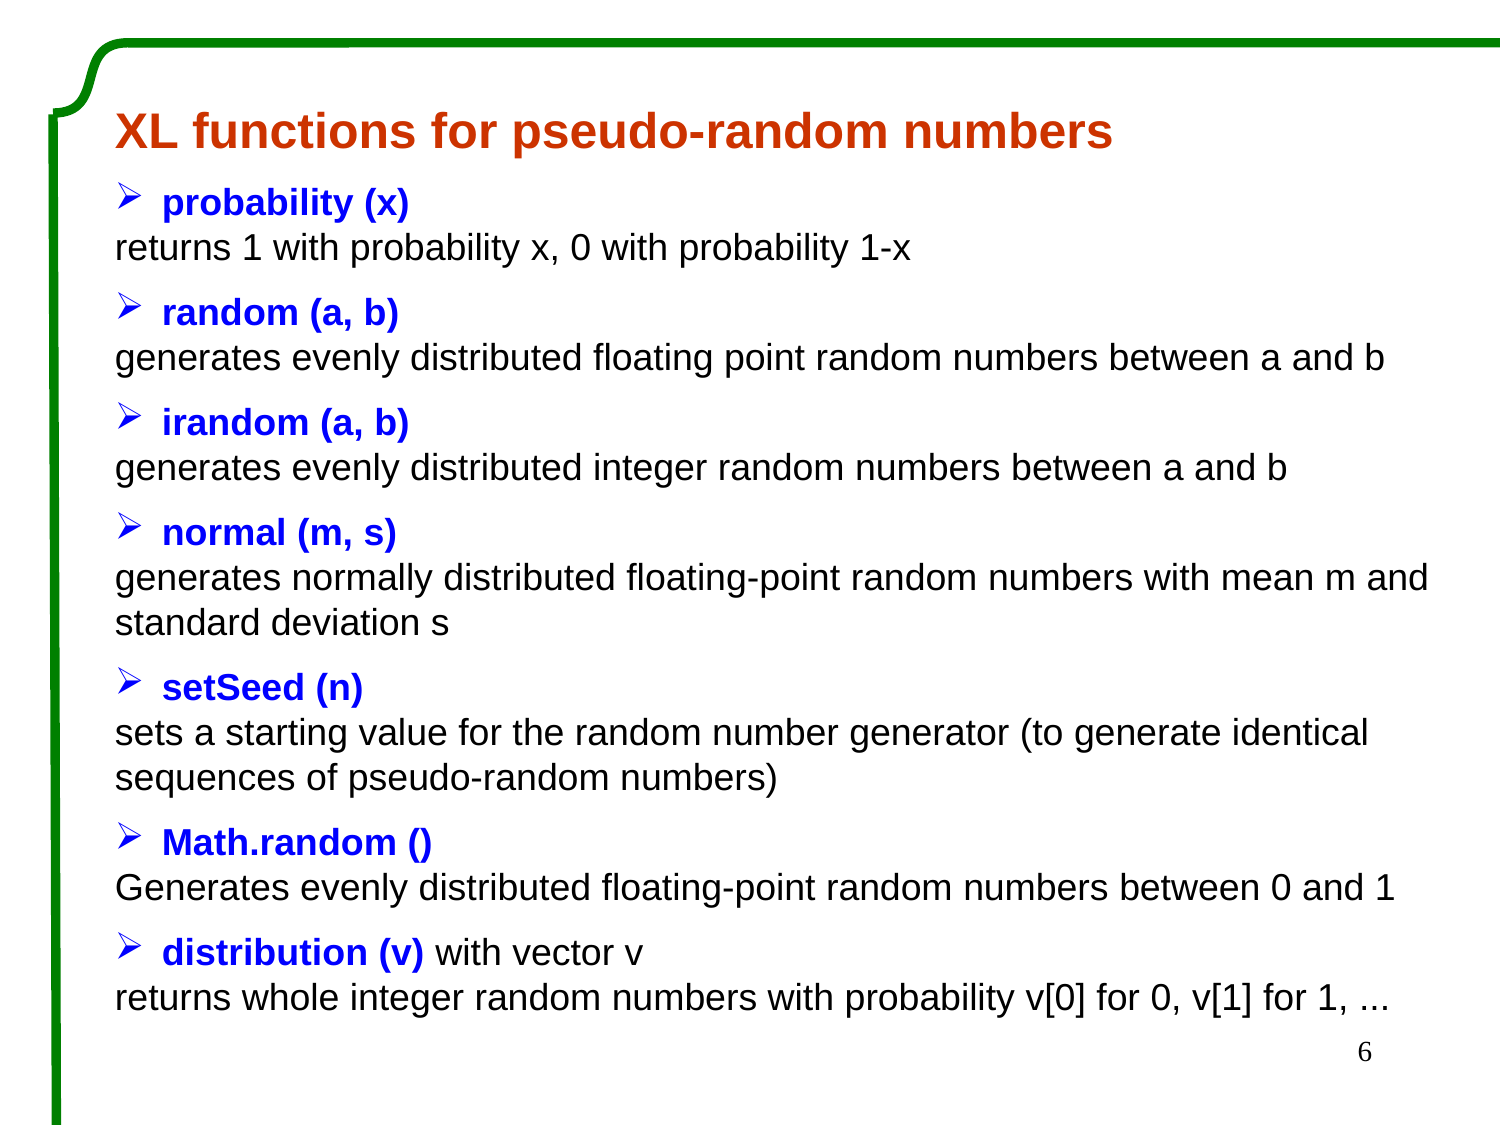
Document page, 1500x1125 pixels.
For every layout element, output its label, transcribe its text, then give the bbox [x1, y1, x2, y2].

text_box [55, 40, 126, 116]
slide_number 6 [1074, 1025, 1388, 1100]
text_box XL functions for pseudo-random numbers probability (x) returns 1 with probability x, 0 with probability 1-x random (a, b) generates evenly distributed floating point random numbers between a and b irandom (a, b) generates evenly distributed integer random numbers between a and b normal (m, s) generates normally distributed floating-point random numbers with mean m and standard deviation s setSeed (n) sets a starting value for the random number generator (to generate identical sequences of pseudo-random numbers) Math.random () Generates evenly distributed floating-point random numbers between 0 and 1 distribution (v) with vector v returns whole integer random numbers with probability v[0] for 0, v[1] for 1, ... [100, 90, 1471, 1026]
